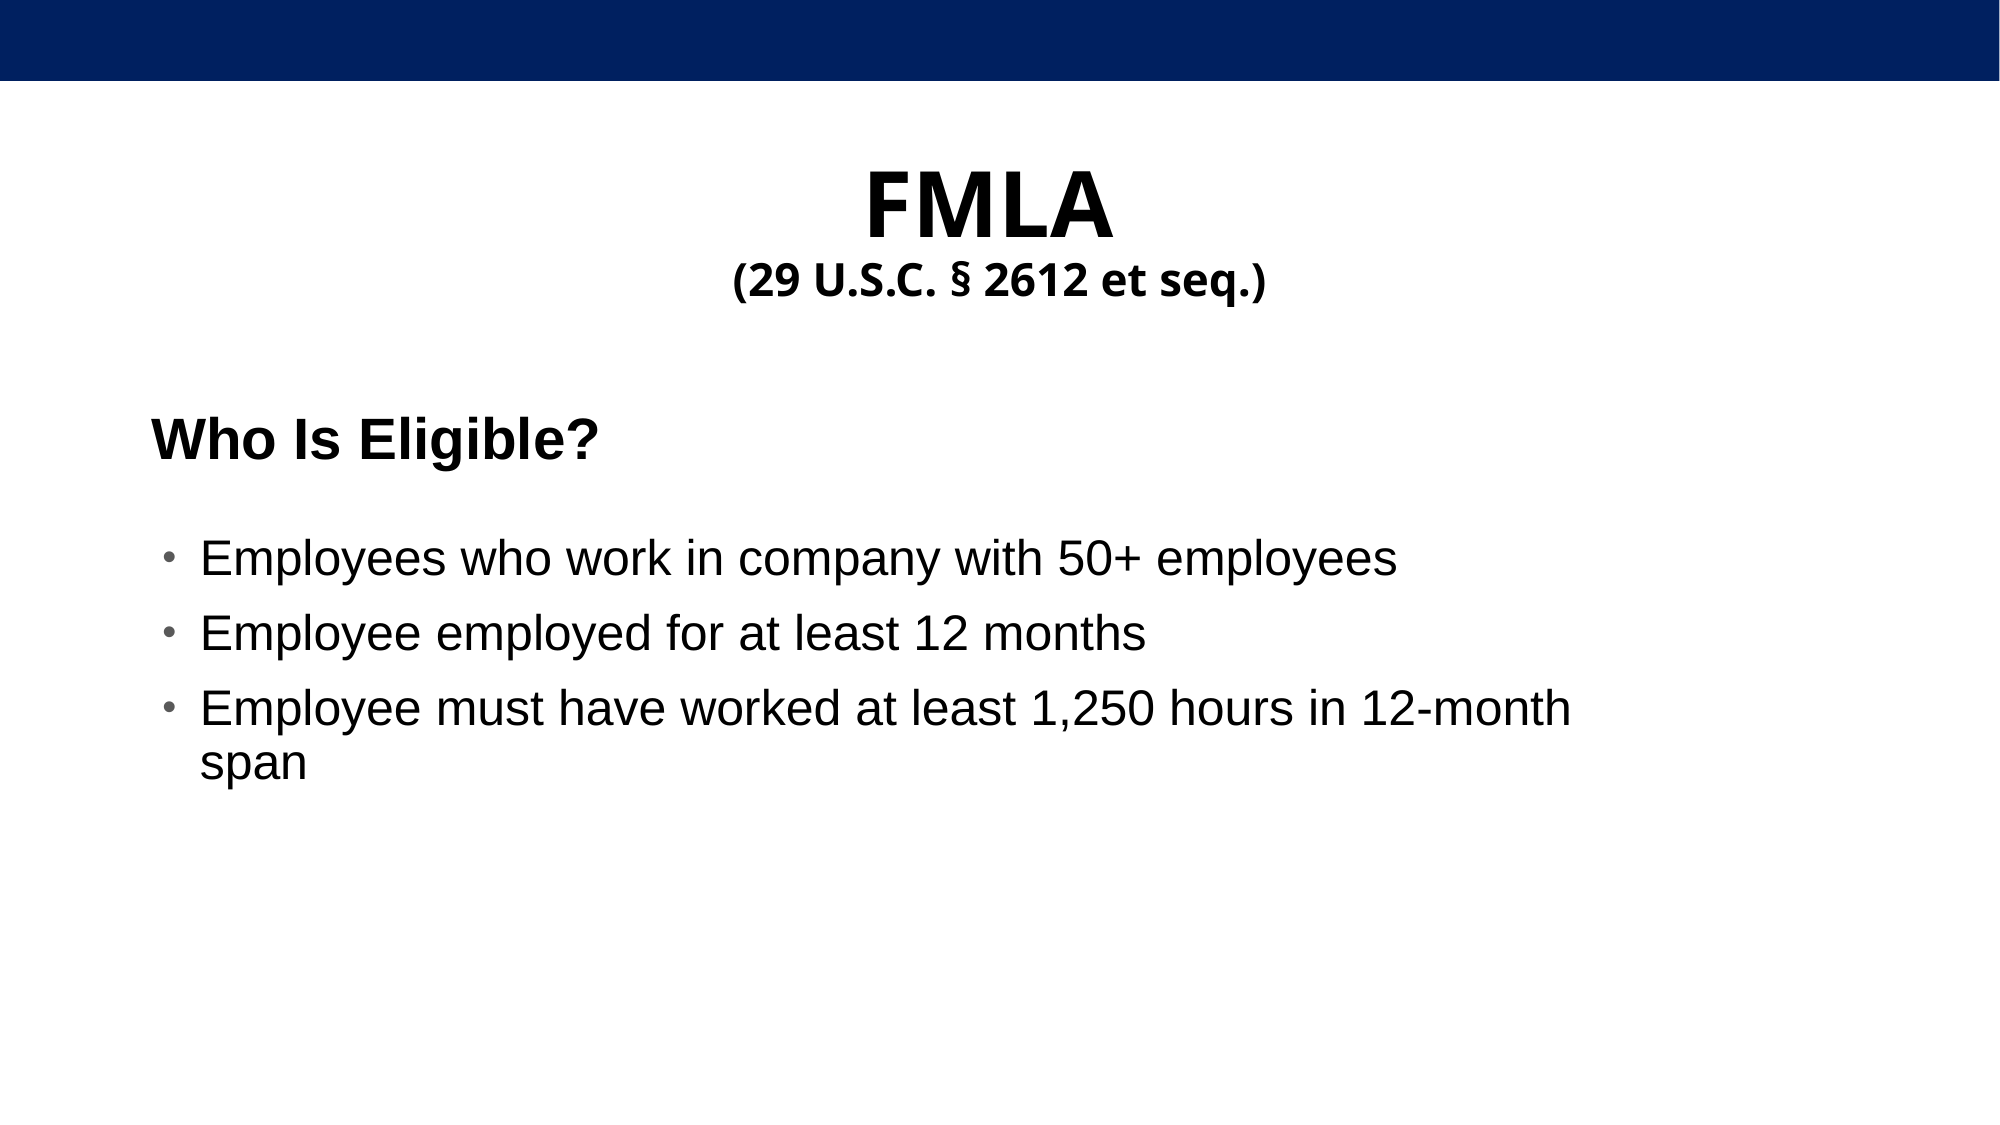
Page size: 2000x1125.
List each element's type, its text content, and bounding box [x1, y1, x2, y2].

list Who Is Eligible? [136, 394, 1861, 995]
text_box Employees who work in company with 50+ employees Employee employed for at least 12 months Employee must have worked at least 1,250 hours in 12-month span [87, 525, 1638, 1088]
title FMLA (29 U.S.C. § 2612 et seq.) [305, 169, 1694, 394]
text_box [0, 0, 2000, 81]
